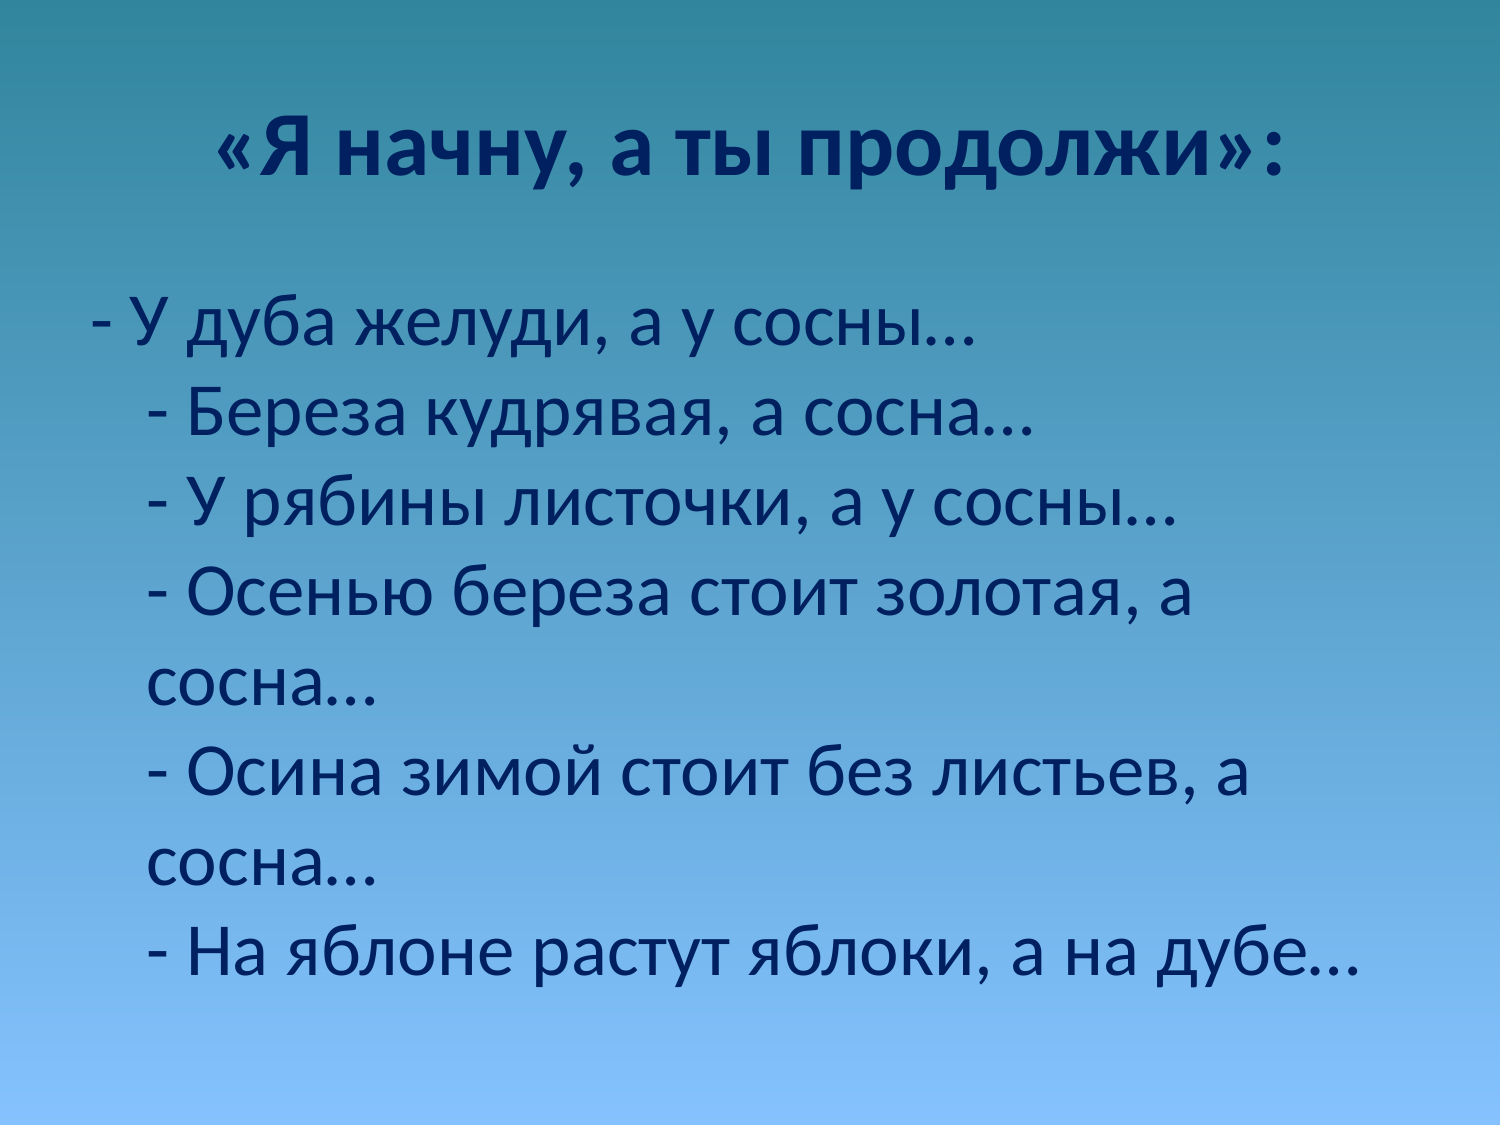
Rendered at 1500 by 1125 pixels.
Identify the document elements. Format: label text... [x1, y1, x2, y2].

list - У дуба желуди, а у сосны… - Береза кудрявая, а сосна… - У рябины листочки, а у сосны… - Осенью береза стоит золотая, а сосна… - Осина зимой стоит без листьев, а сосна… - На яблоне растут яблоки, а на дубе… [75, 262, 1425, 1005]
title «Я начну, а ты продолжи»: [75, 45, 1425, 233]
